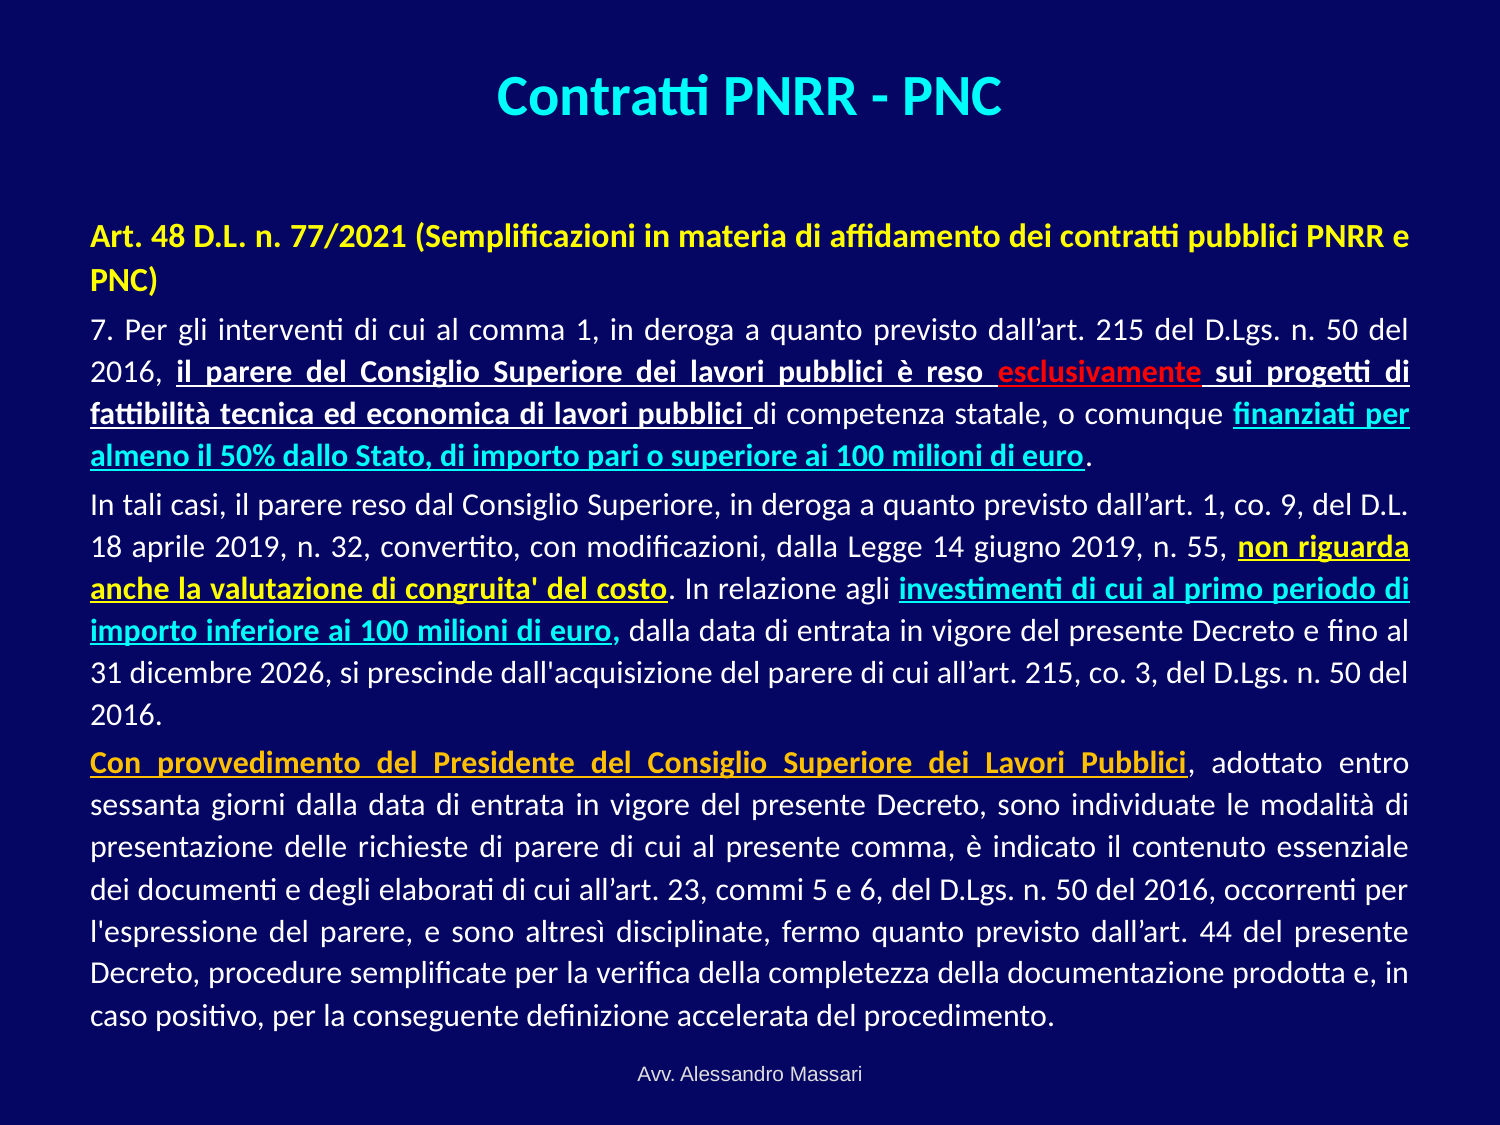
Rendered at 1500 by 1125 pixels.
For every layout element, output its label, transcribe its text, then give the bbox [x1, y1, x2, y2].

title Contratti PNRR - PNC [75, 45, 1425, 140]
footer Avv. Alessandro Massari [512, 1042, 988, 1103]
list Art. 48 D.L. n. 77/2021 (Semplificazioni in materia di affidamento dei contratti pubblici PNRR e PNC) 7. Per gli interventi di cui al comma 1, in deroga a quanto previsto dall’art. 215 del D.Lgs. n. 50 del 2016, il parere del Consiglio Superiore dei lavori pubblici è reso esclusivamente sui progetti di fattibilità tecnica ed economica di lavori pubblici di competenza statale, o comunque finanziati per almeno il 50% dallo Stato, di importo pari o superiore ai 100 milioni di euro. In tali casi, il parere reso dal Consiglio Superiore, in deroga a quanto previsto dall’art. 1, co. 9, del D.L. 18 aprile 2019, n. 32, convertito, con modificazioni, dalla Legge 14 giugno 2019, n. 55, non riguarda anche la valutazione di congruita' del costo. In relazione agli investimenti di cui al primo periodo di importo inferiore ai 100 milioni di euro, dalla data di entrata in vigore del presente Decreto e fino al 31 dicembre 2026, si prescinde dall'acquisizione del parere di cui all’art. 215, co. 3, del D.Lgs. n. 50 del 2016. Con provvedimento del Presidente del Consiglio Superiore dei Lavori Pubblici, adottato entro sessanta giorni dalla data di entrata in vigore del presente Decreto, sono individuate le modalità di presentazione delle richieste di parere di cui al presente comma, è indicato il contenuto essenziale dei documenti e degli elaborati di cui all’art. 23, commi 5 e 6, del D.Lgs. n. 50 del 2016, occorrenti per l'espressione del parere, e sono altresì disciplinate, fermo quanto previsto dall’art. 44 del presente Decreto, procedure semplificate per la verifica della completezza della documentazione prodotta e, in caso positivo, per la conseguente definizione accelerata del procedimento. [75, 202, 1425, 1047]
